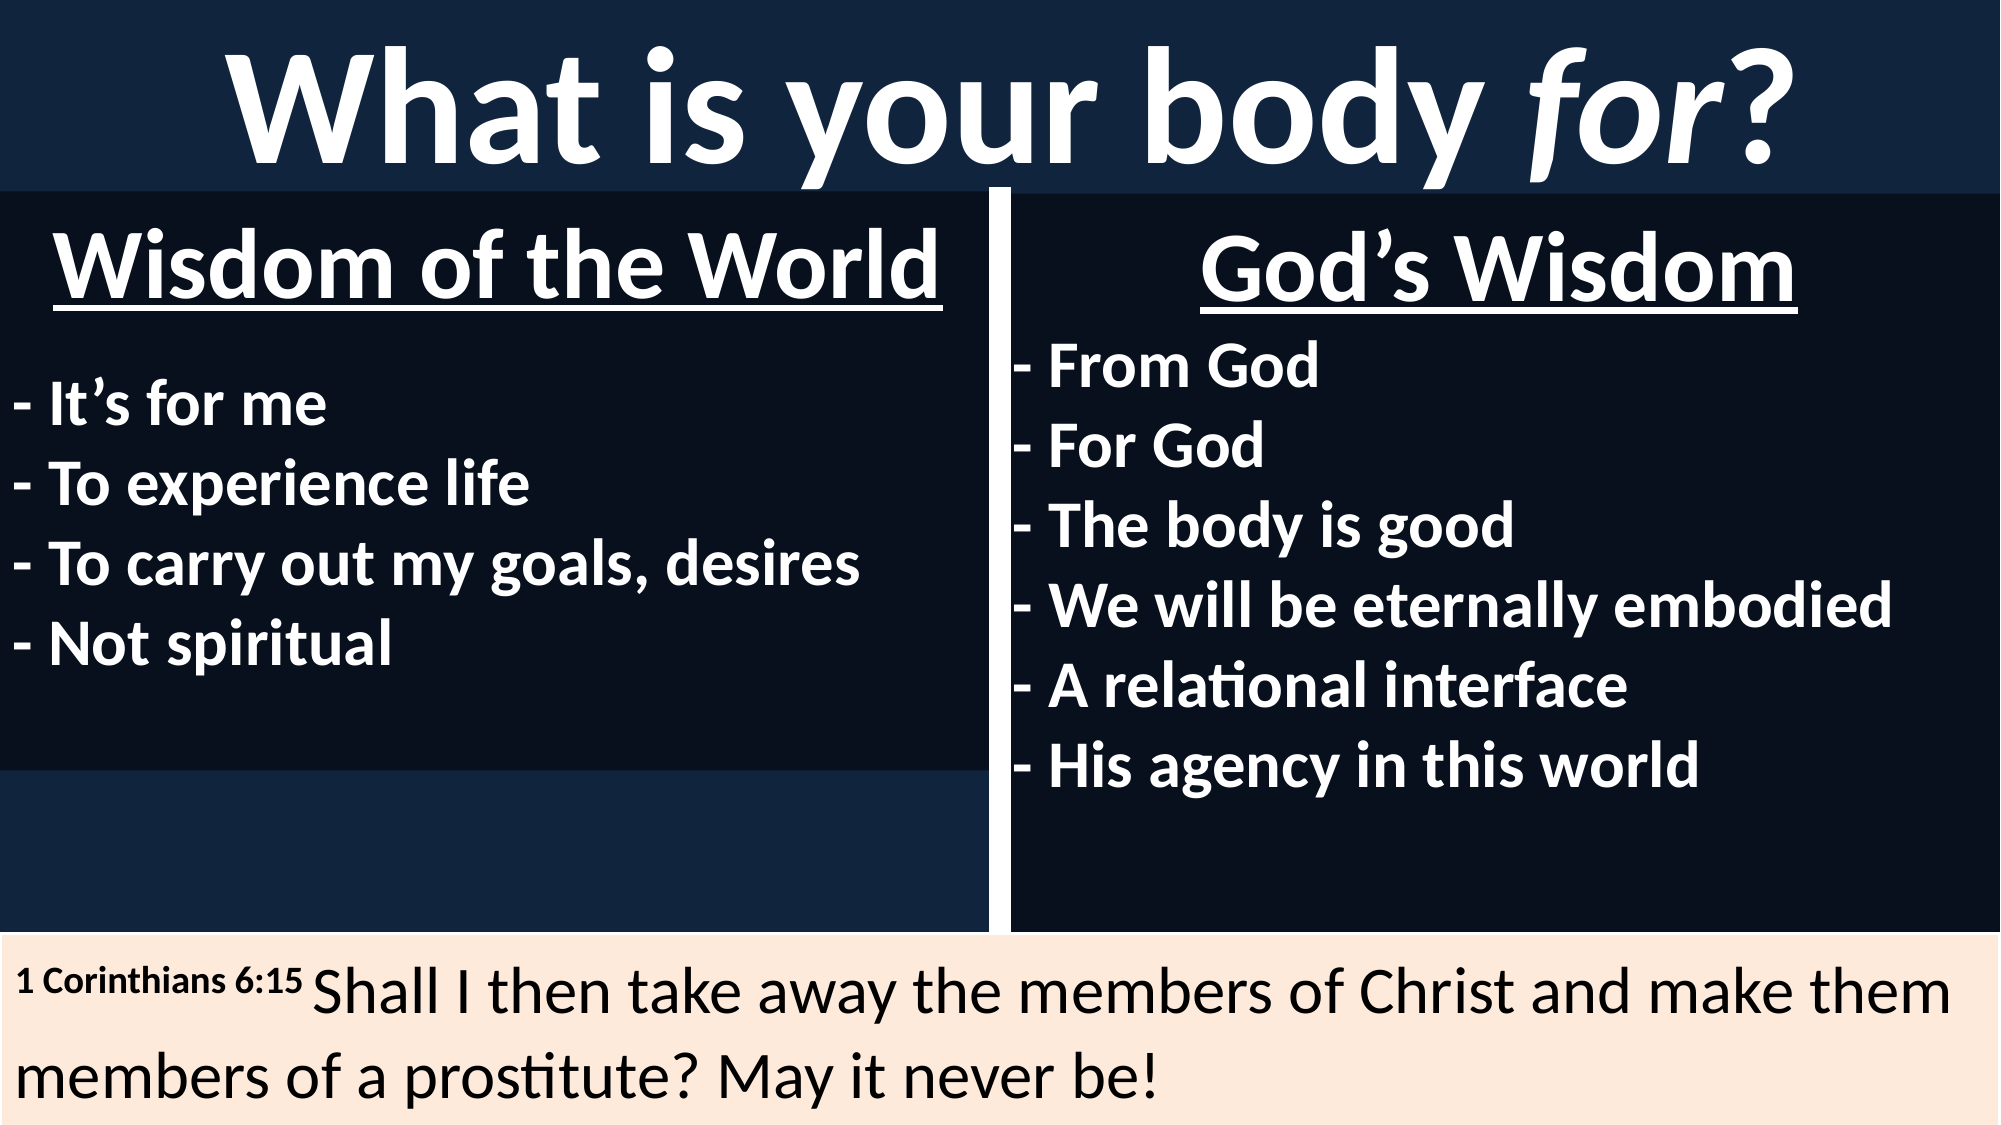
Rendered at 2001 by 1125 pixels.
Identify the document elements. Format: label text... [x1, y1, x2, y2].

text_box What is your body for? [0, 0, 2000, 191]
text_box Wisdom of the World - It’s for me - To experience life - To carry out my goals, desires - Not spiritual [0, 189, 989, 772]
text_box 1 Corinthians 6:15 Shall I then take away the members of Christ and make them members of a prostitute? May it never be! [0, 931, 2000, 1125]
text_box God’s Wisdom - From God - For God - The body is good - We will be eternally embodied - A relational interface - His agency in this world [1011, 191, 2000, 931]
